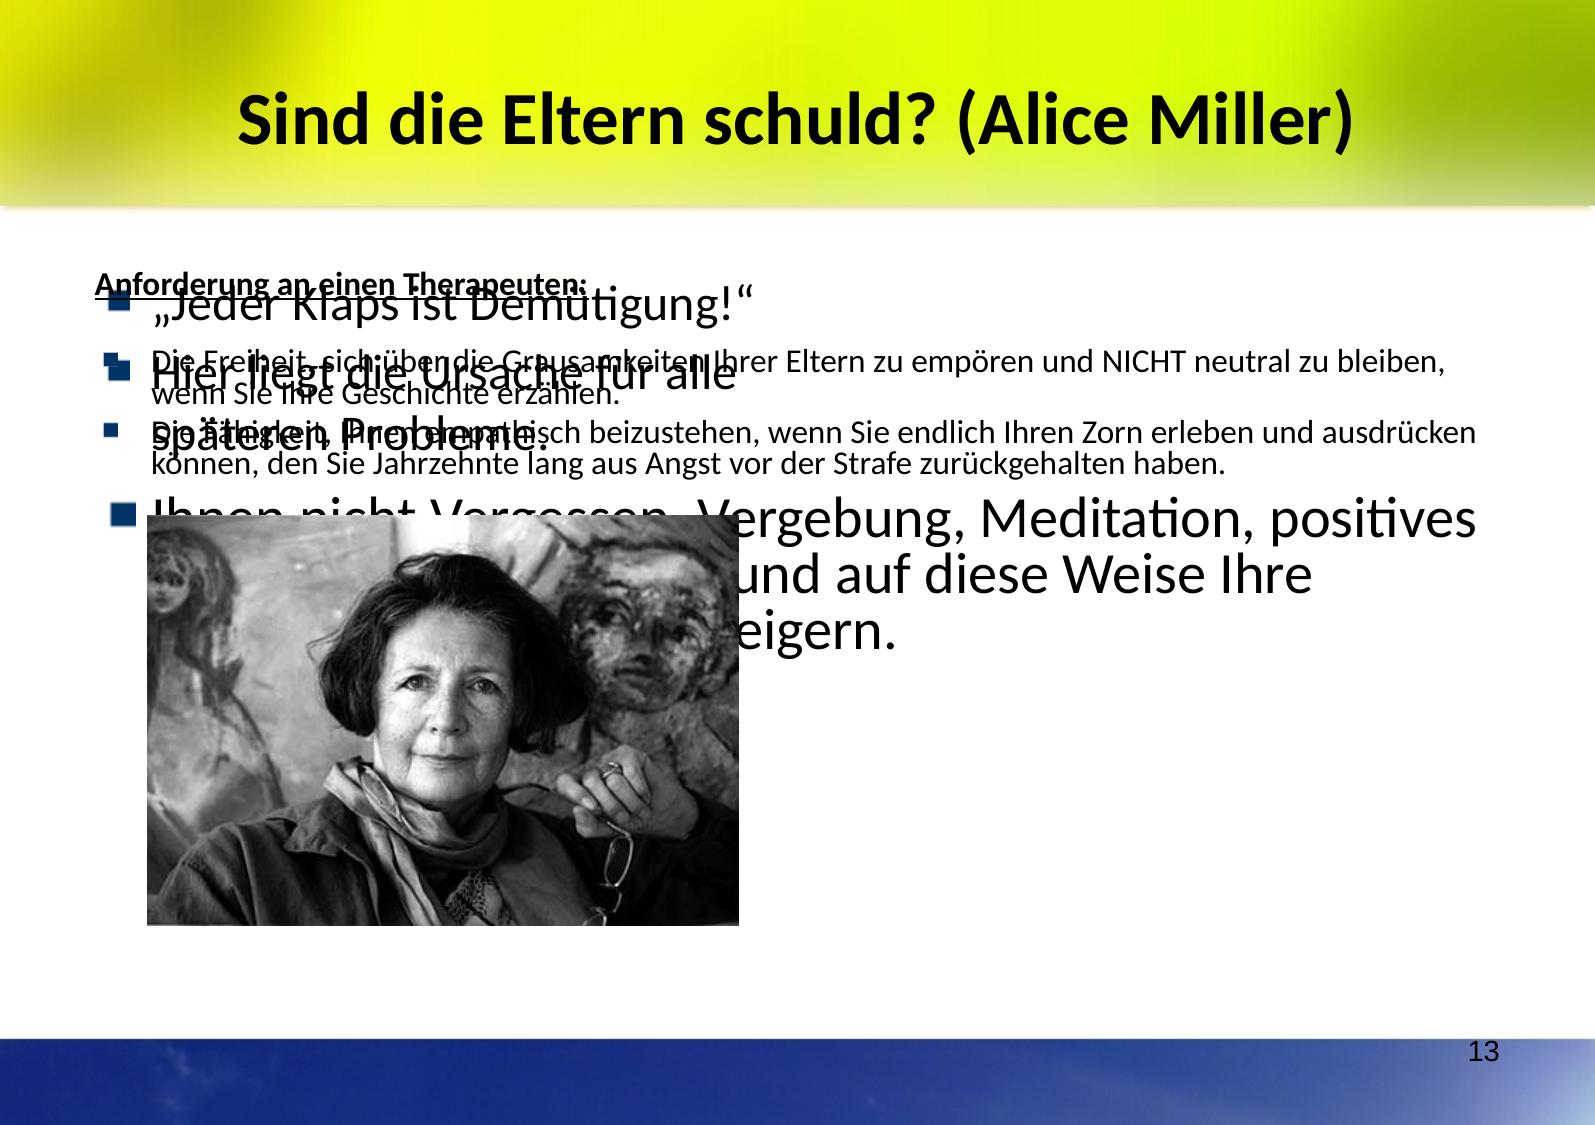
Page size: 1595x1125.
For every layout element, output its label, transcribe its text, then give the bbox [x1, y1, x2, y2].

picture [0, 0, 1595, 1125]
list Anforderung an einen Therapeuten: Die Freiheit, sich über die Grausamkeiten Ihrer Eltern zu empören und NICHT neutral zu bleiben, wenn Sie Ihre Geschichte erzählen. Die Fähigkeit, Ihnen empathisch beizustehen, wenn Sie endlich Ihren Zorn erleben und ausdrücken können, den Sie Jahrzehnte lang aus Angst vor der Strafe zurückgehalten haben. Ihnen nicht Vergessen, Vergebung, Meditation, positives Denken … zu empfehlen und auf diese Weise Ihre Schuldgefühle noch zu steigern. [79, 262, 1516, 1005]
title Sind die Eltern schuld? (Alice Miller) [79, 45, 1516, 185]
slide_number 13 [1142, 1024, 1516, 1103]
